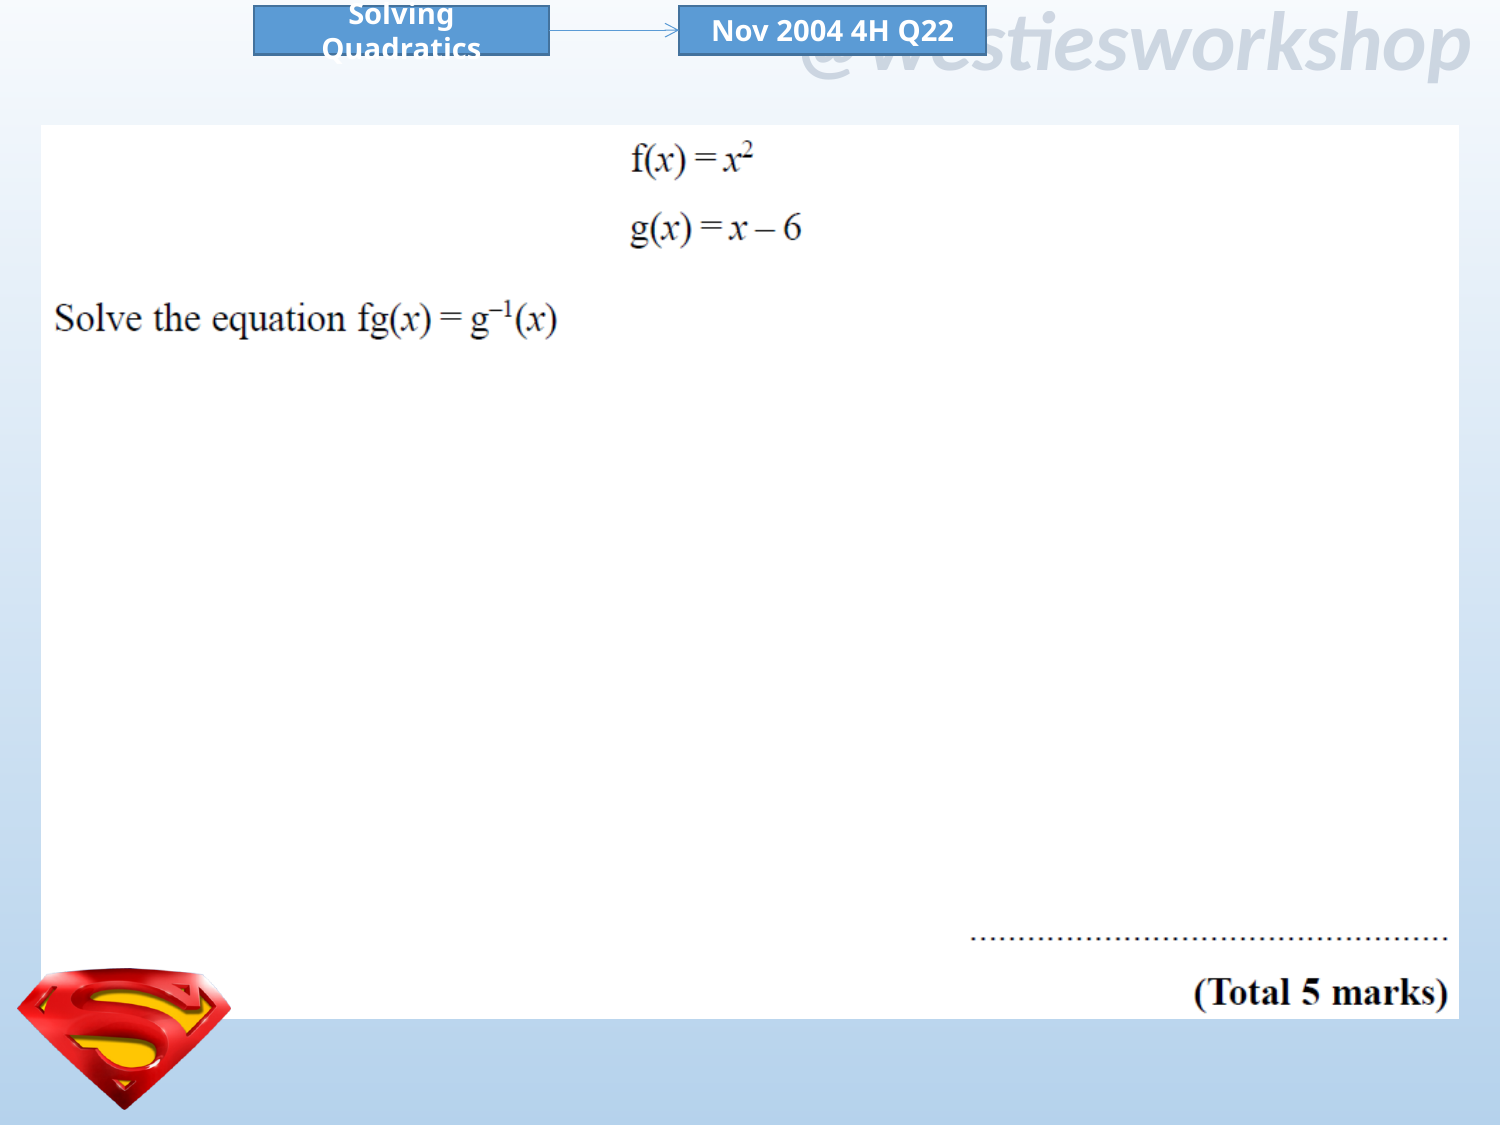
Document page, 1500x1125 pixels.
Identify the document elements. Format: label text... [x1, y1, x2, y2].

picture [17, 125, 1459, 1110]
text_box Solving Quadratics [253, 5, 550, 56]
text_box Nov 2004 4H Q22 [678, 5, 987, 56]
